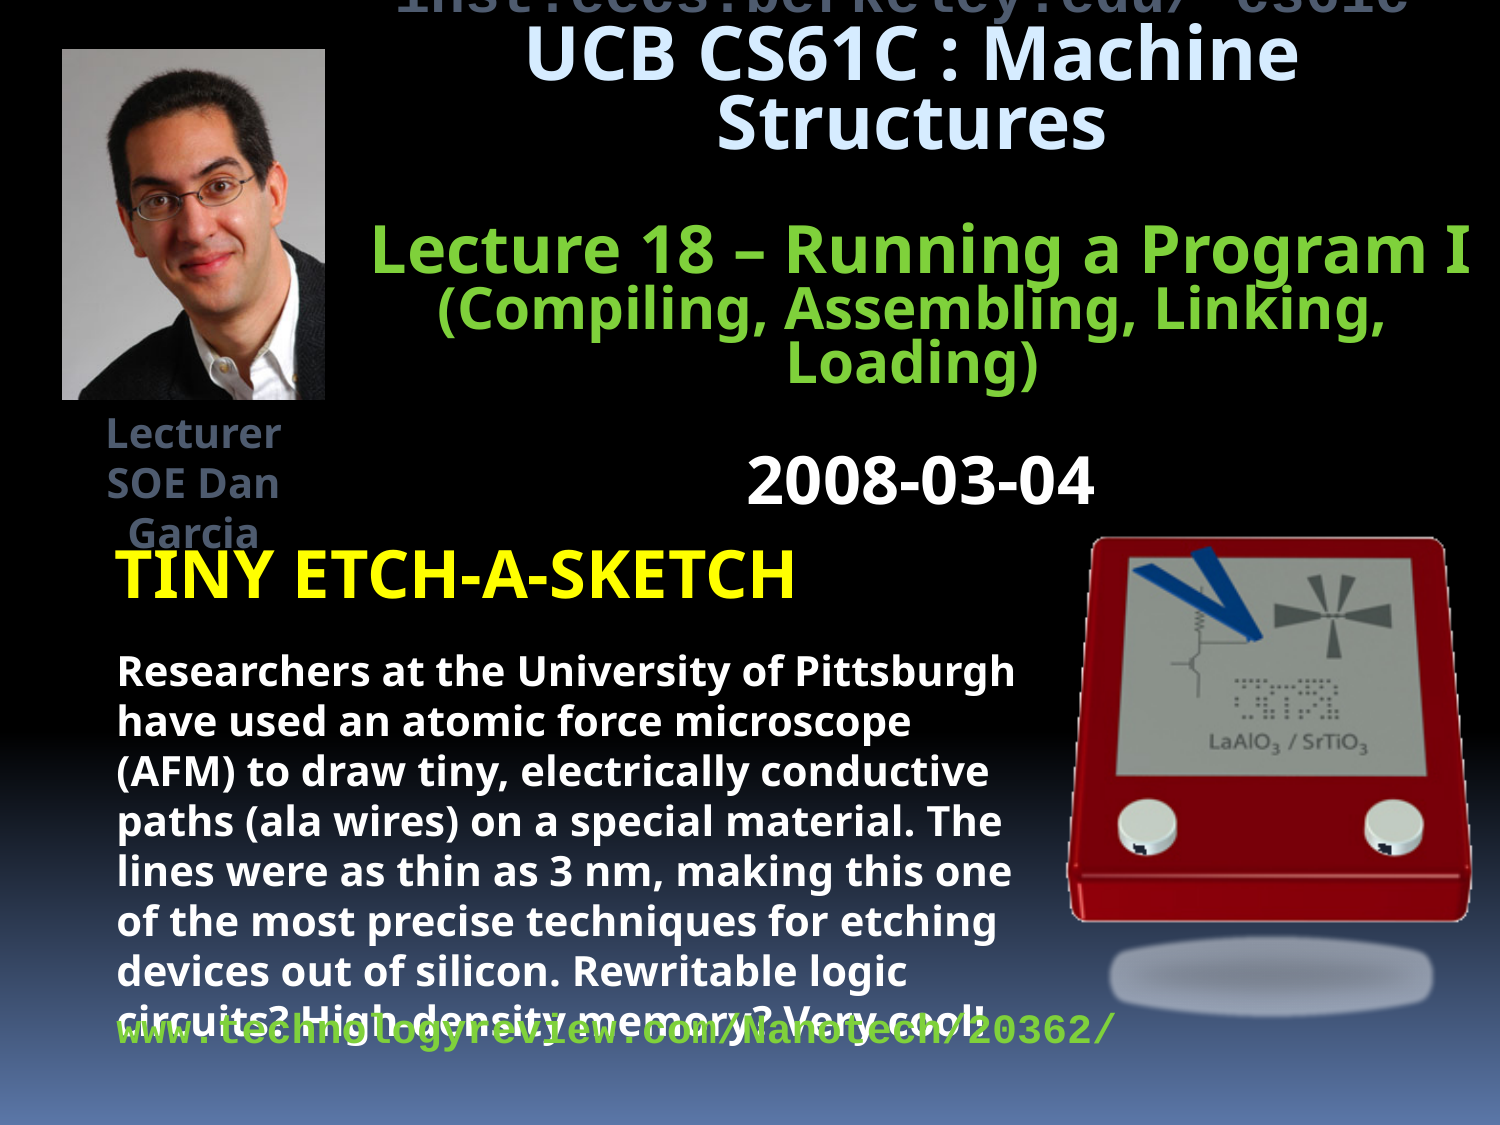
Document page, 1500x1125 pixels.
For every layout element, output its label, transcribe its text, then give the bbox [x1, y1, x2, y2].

subtitle Researchers at the University of Pittsburgh have used an atomic force microscope (AFM) to draw tiny, electrically conductive paths (ala wires) on a special material. The lines were as thin as 3 nm, making this one of the most precise techniques for etching devices out of silicon. Rewritable logic circuits? High-density memory? Very cool! [99, 637, 1038, 999]
picture [1059, 524, 1480, 934]
title Tiny etch-a-sketch [99, 525, 1050, 638]
picture [62, 49, 326, 401]
text_box www.technologyreview.com/Nanotech/20362/ [99, 999, 1425, 1088]
text_box inst.eecs.berkeley.edu/~cs61c UCB CS61C : Machine Structures Lecture 18 – Running a Program I (Compiling, Assembling, Linking, Loading) 2008-03-04 [324, 0, 1500, 521]
text_box Lecturer SOE Dan Garcia [49, 399, 338, 615]
